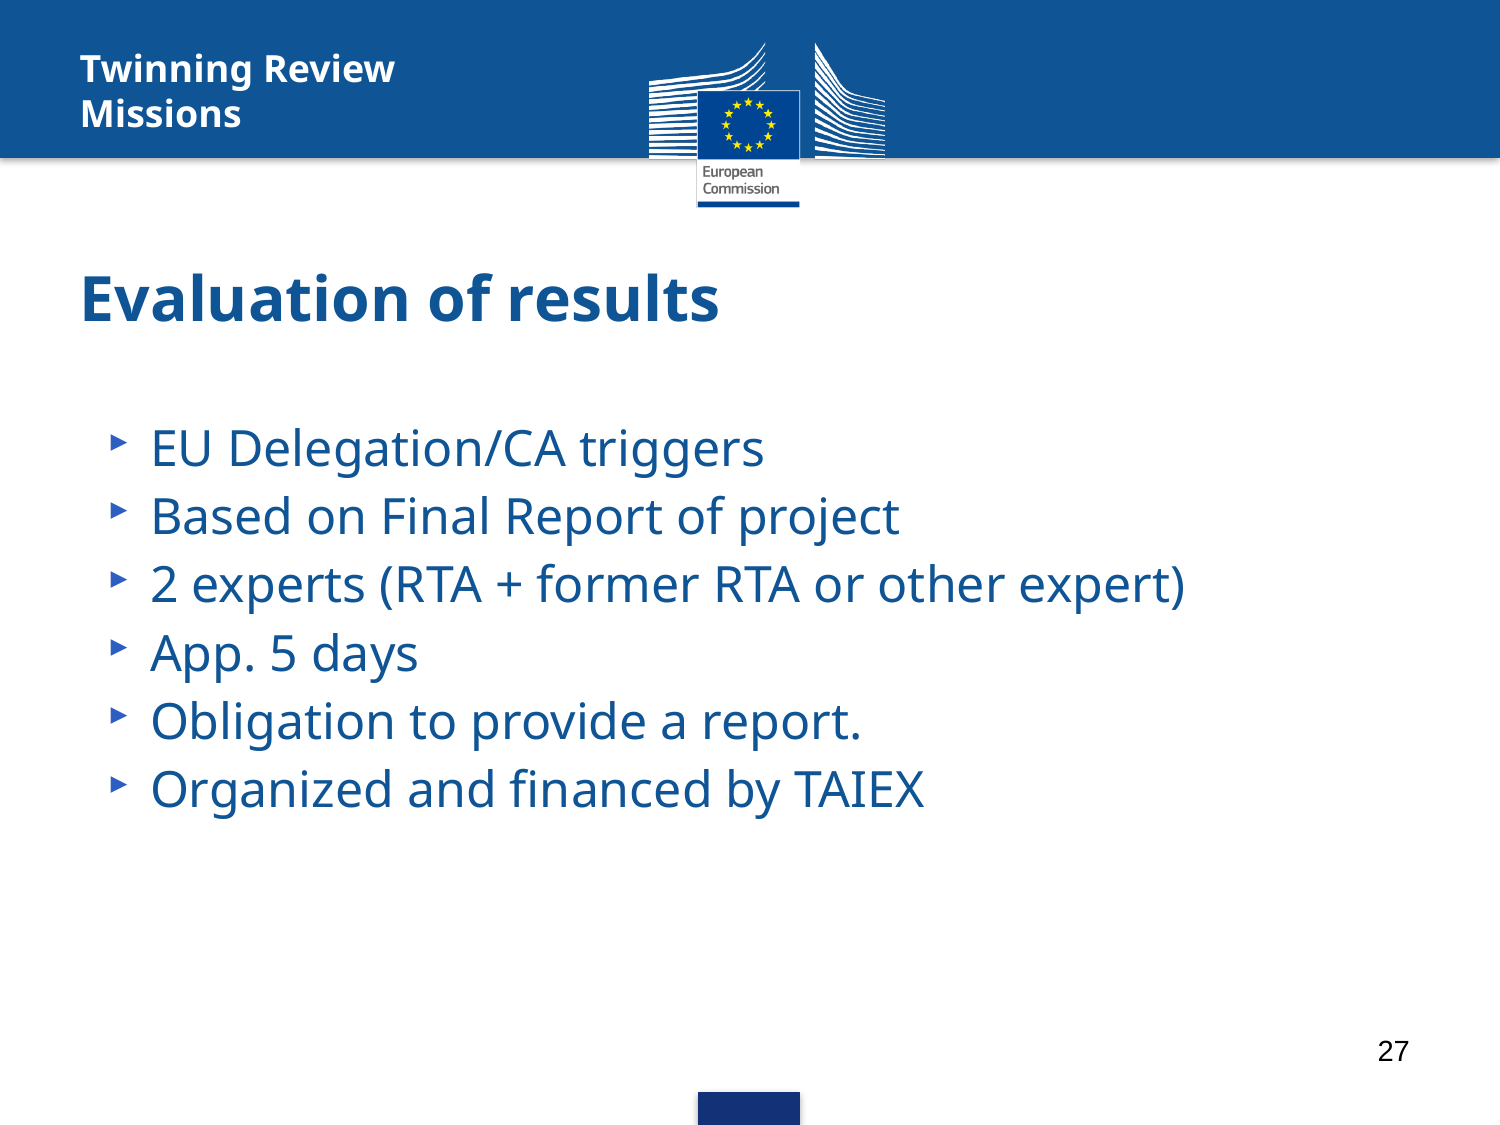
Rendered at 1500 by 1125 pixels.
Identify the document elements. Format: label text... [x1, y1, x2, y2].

list EU Delegation/CA triggers Based on Final Report of project 2 experts (RTA + former RTA or other expert) App. 5 days Obligation to provide a report. Organized and financed by TAIEX [75, 408, 1425, 988]
text_box Twinning Review Missions [64, 37, 575, 143]
slide_number 27 [1074, 1024, 1426, 1103]
title Evaluation of results [64, 219, 1415, 374]
picture [649, 42, 885, 208]
